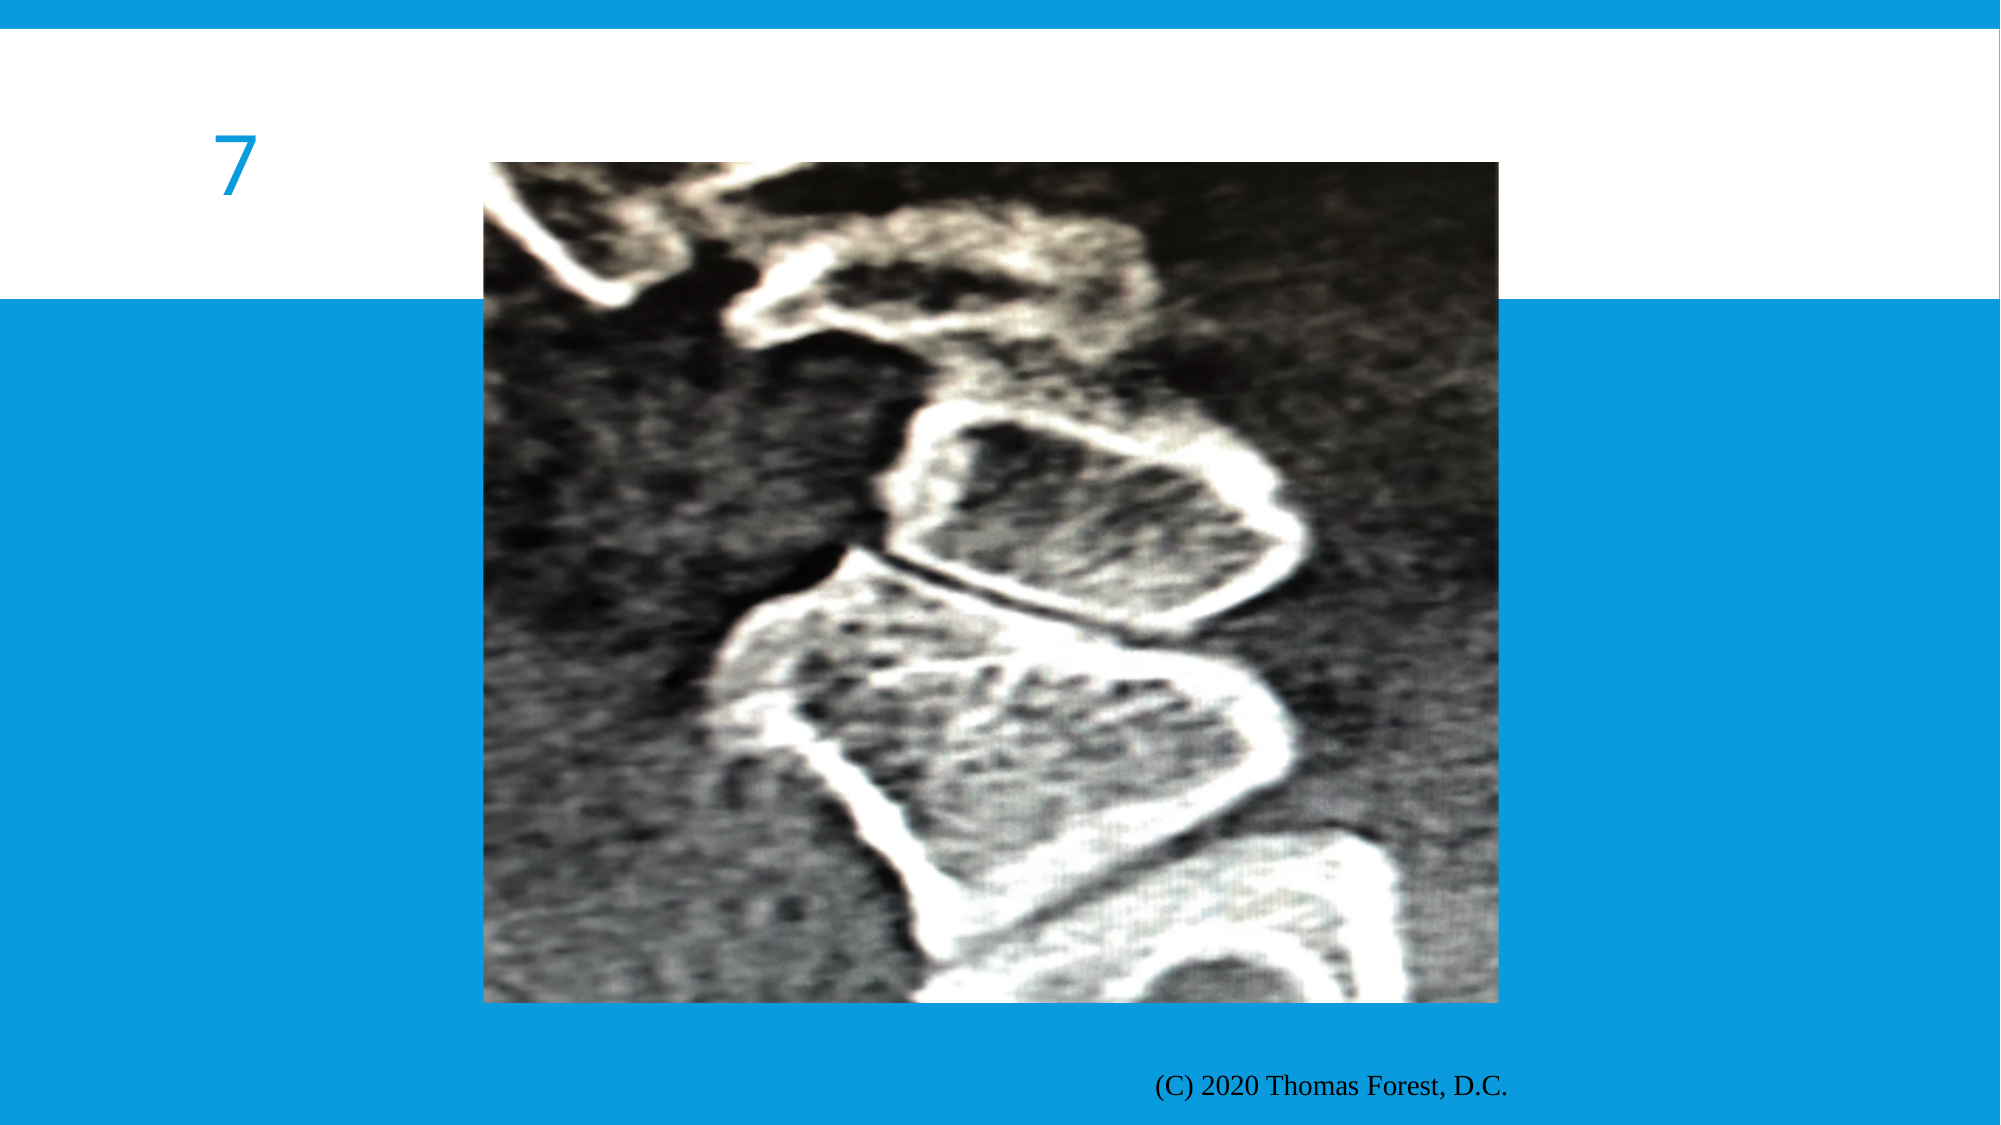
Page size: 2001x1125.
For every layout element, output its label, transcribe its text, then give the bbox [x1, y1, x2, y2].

title 7 [197, 46, 1803, 295]
footer (C) 2020 Thomas Forest, D.C. [918, 1053, 1746, 1114]
picture [482, 162, 1499, 1002]
